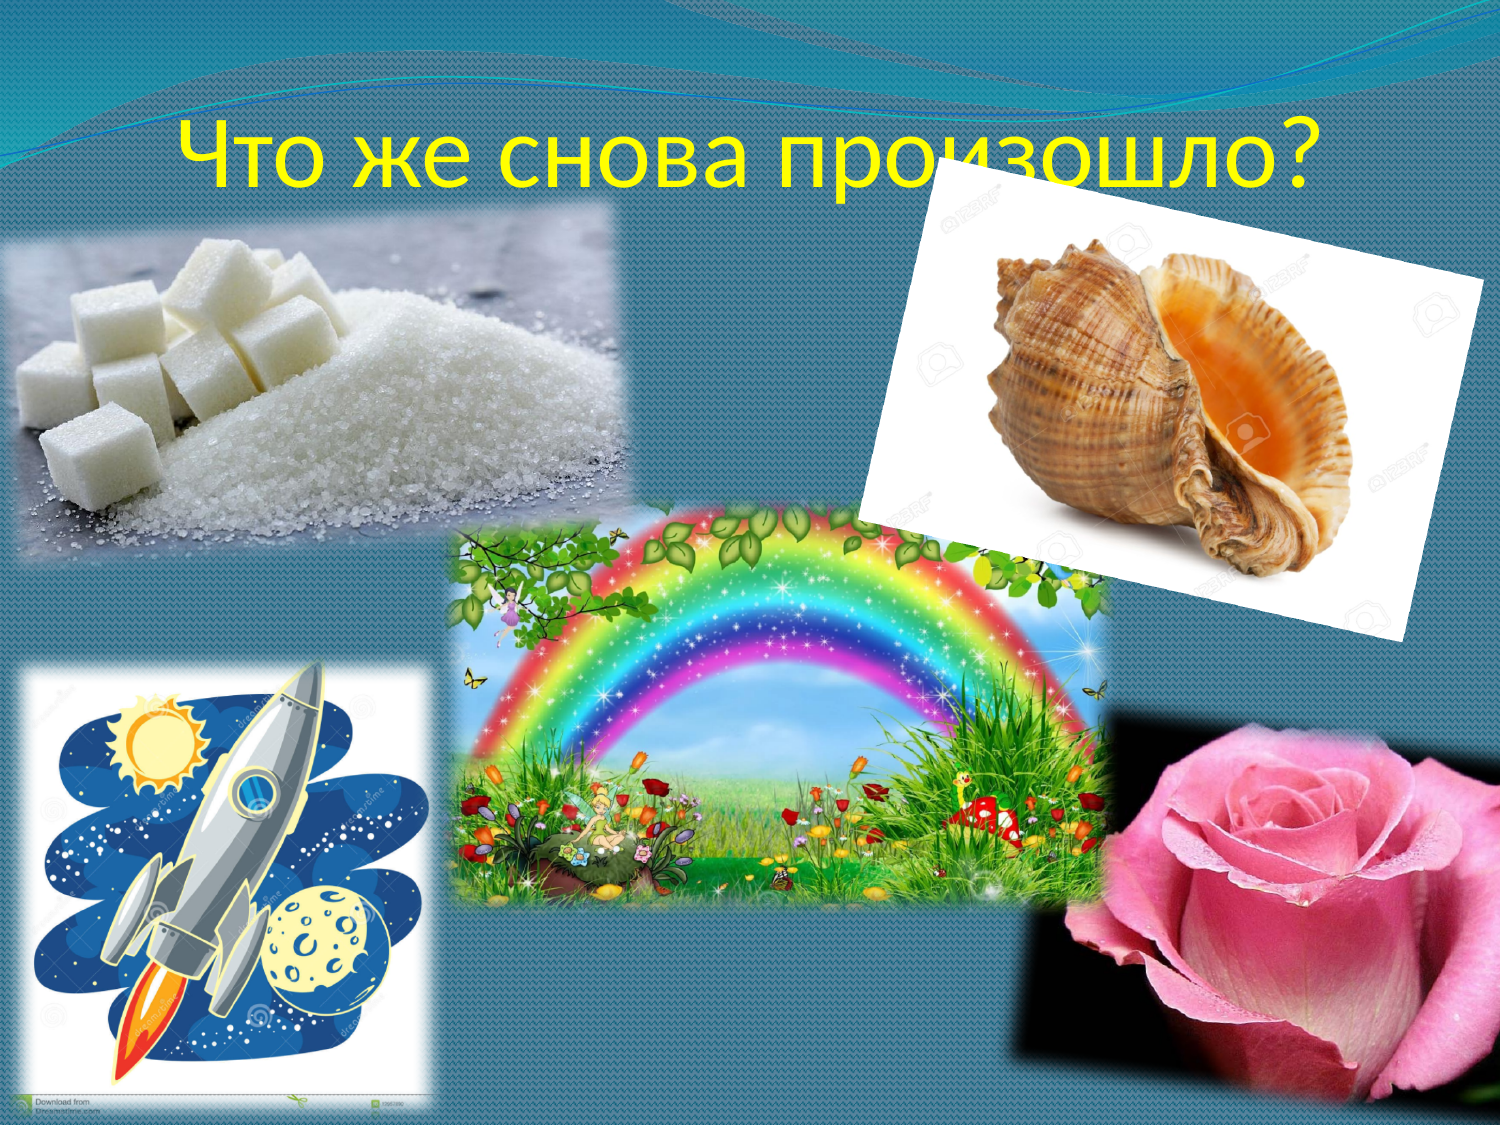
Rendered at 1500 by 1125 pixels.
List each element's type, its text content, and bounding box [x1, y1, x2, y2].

picture [1195, 595, 1412, 642]
picture [0, 201, 643, 563]
picture [1009, 718, 1500, 1121]
picture [1127, 713, 1140, 717]
picture [891, 158, 1450, 585]
picture [1453, 273, 1483, 413]
picture [435, 400, 1121, 920]
title Что же снова произошло? [76, 42, 1427, 209]
picture [2, 647, 450, 1125]
